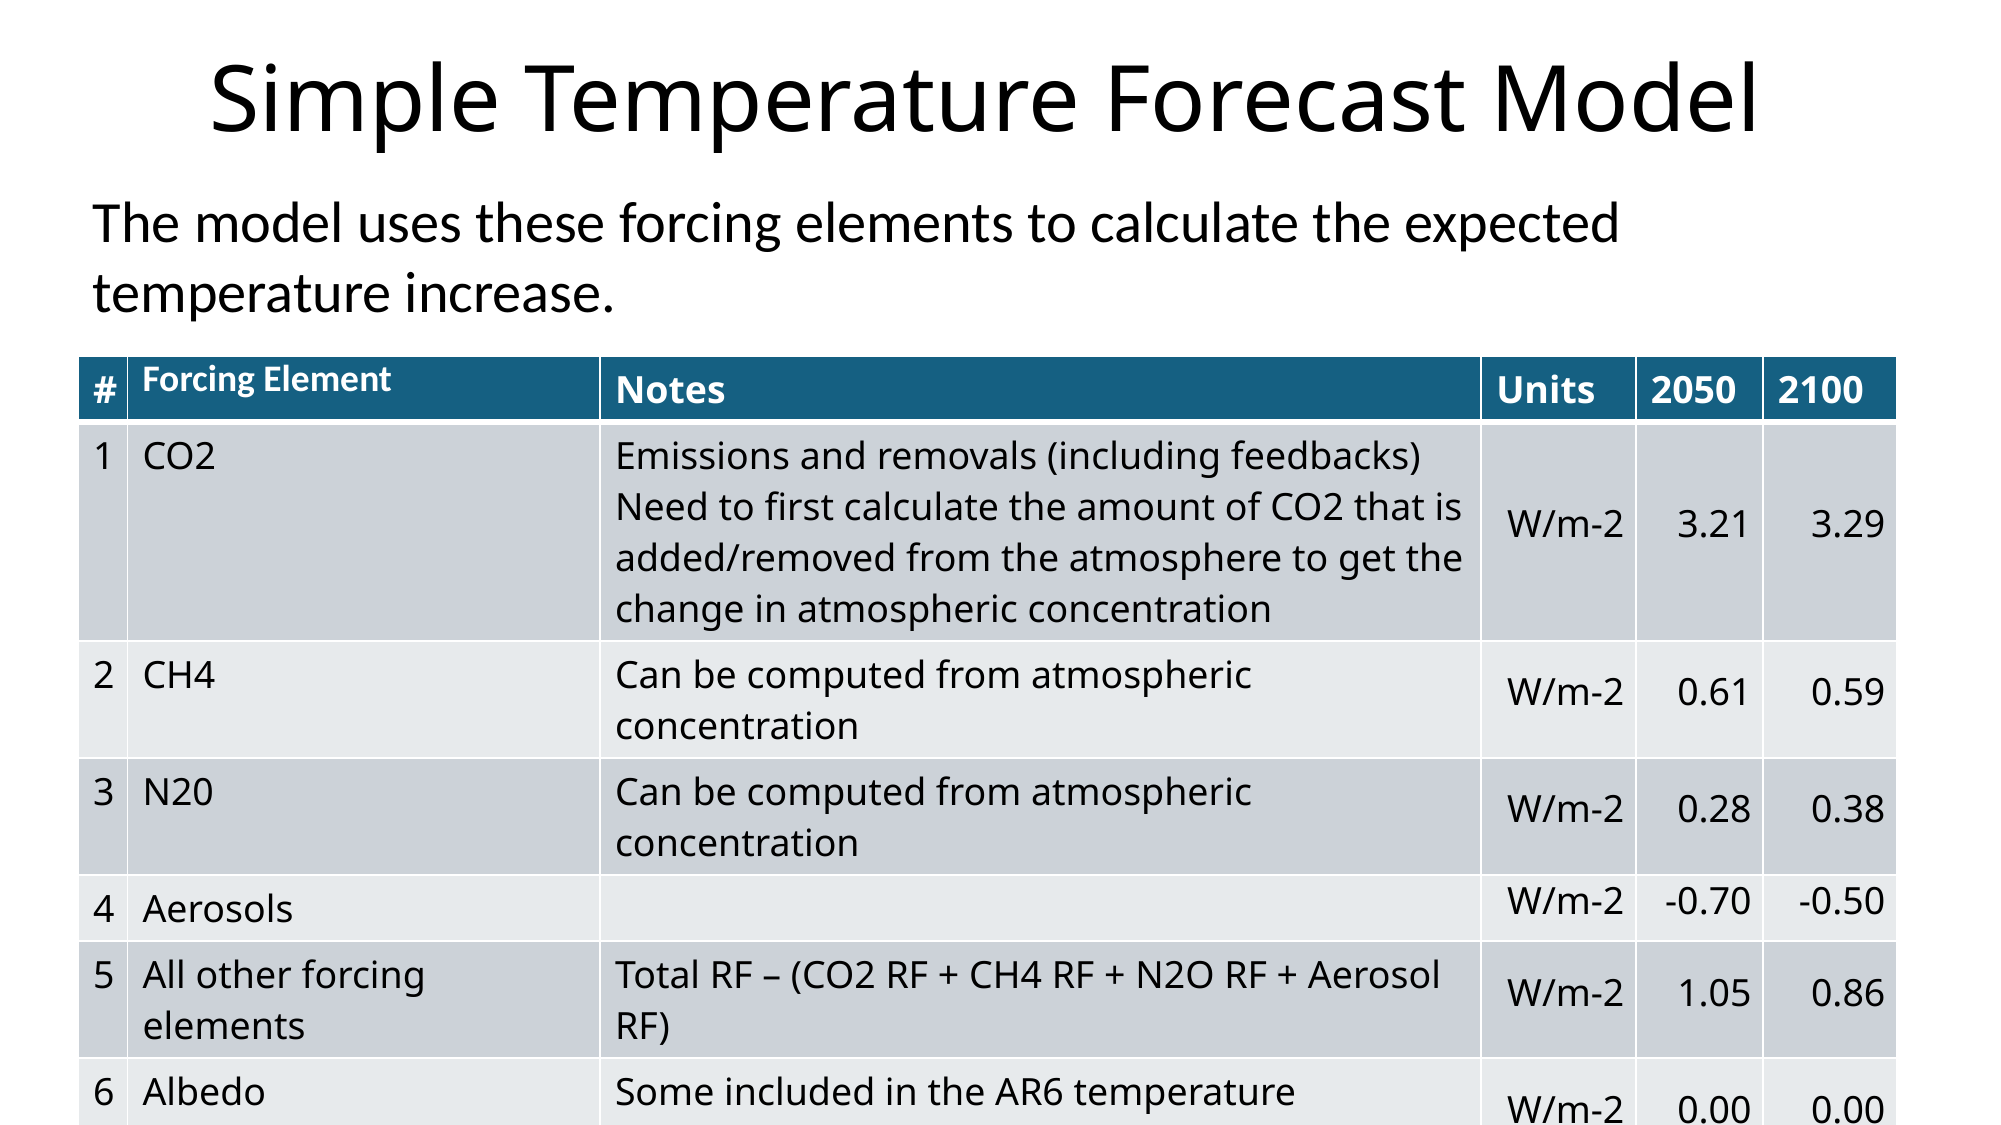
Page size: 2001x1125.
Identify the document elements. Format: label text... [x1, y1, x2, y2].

table_header # [79, 357, 127, 419]
slide_number 12 [1412, 1042, 1863, 1103]
table_cell 4 [79, 876, 127, 940]
table_cell Albedo [128, 1059, 599, 1125]
table_cell [601, 876, 1480, 940]
table_cell W/m-2 [1482, 876, 1635, 940]
table_cell Emissions and removals (including feedbacks) Need to first calculate the amount of CO2 that is added/removed from the atmosphere to get the change in atmospheric concentration [601, 425, 1480, 640]
table_header Units [1482, 357, 1635, 419]
table_cell W/m-2 [1482, 425, 1635, 640]
table_cell 3.29 [1764, 425, 1896, 640]
text_box The model uses these forcing elements to calculate the expected temperature increase. [78, 176, 1897, 332]
table_cell -0.50 [1764, 876, 1896, 940]
table_cell CH4 [128, 642, 599, 757]
table_cell W/m-2 [1482, 1103, 1635, 1125]
table_cell All other forcing elements [128, 942, 599, 1057]
table_cell -0.70 [1637, 876, 1762, 940]
table_cell 2 [79, 642, 127, 757]
table_cell 3.21 [1637, 425, 1762, 640]
table_cell W/m-2 [1482, 759, 1635, 874]
table_header Notes [601, 357, 1480, 419]
table_cell 5 [79, 942, 127, 1057]
table_header Forcing Element [128, 357, 599, 419]
table_cell 0.00 [1637, 1103, 1762, 1125]
table_header 2050 [1637, 357, 1762, 419]
table_cell Aerosols [128, 876, 599, 940]
table_cell 0.00 [1764, 1059, 1896, 1125]
table_cell 0.61 [1637, 642, 1762, 757]
table_cell N20 [128, 759, 599, 874]
table_cell 1.05 [1637, 942, 1762, 1042]
table_cell 6 [79, 1059, 127, 1125]
table_cell Some included in the AR6 temperature calculations [601, 1059, 1480, 1125]
table_cell Can be computed from atmospheric concentration [601, 759, 1480, 874]
table_cell W/m-2 [1482, 642, 1635, 757]
table_cell CO2 [128, 425, 599, 640]
table_cell 0.38 [1764, 759, 1896, 874]
table_cell Can be computed from atmospheric concentration [601, 642, 1480, 757]
table_cell 1 [79, 425, 127, 640]
table_cell W/m-2 [1482, 942, 1635, 1042]
table_cell 0.86 [1764, 942, 1896, 1057]
table_cell 3 [79, 759, 127, 874]
table_cell Total RF – (CO2 RF + CH4 RF + N2O RF + Aerosol RF) [601, 942, 1480, 1057]
table_header 2100 [1764, 357, 1896, 419]
table_cell 0.28 [1637, 759, 1762, 874]
title Simple Temperature Forecast Model [123, 0, 1849, 176]
table_cell 0.59 [1764, 642, 1896, 757]
